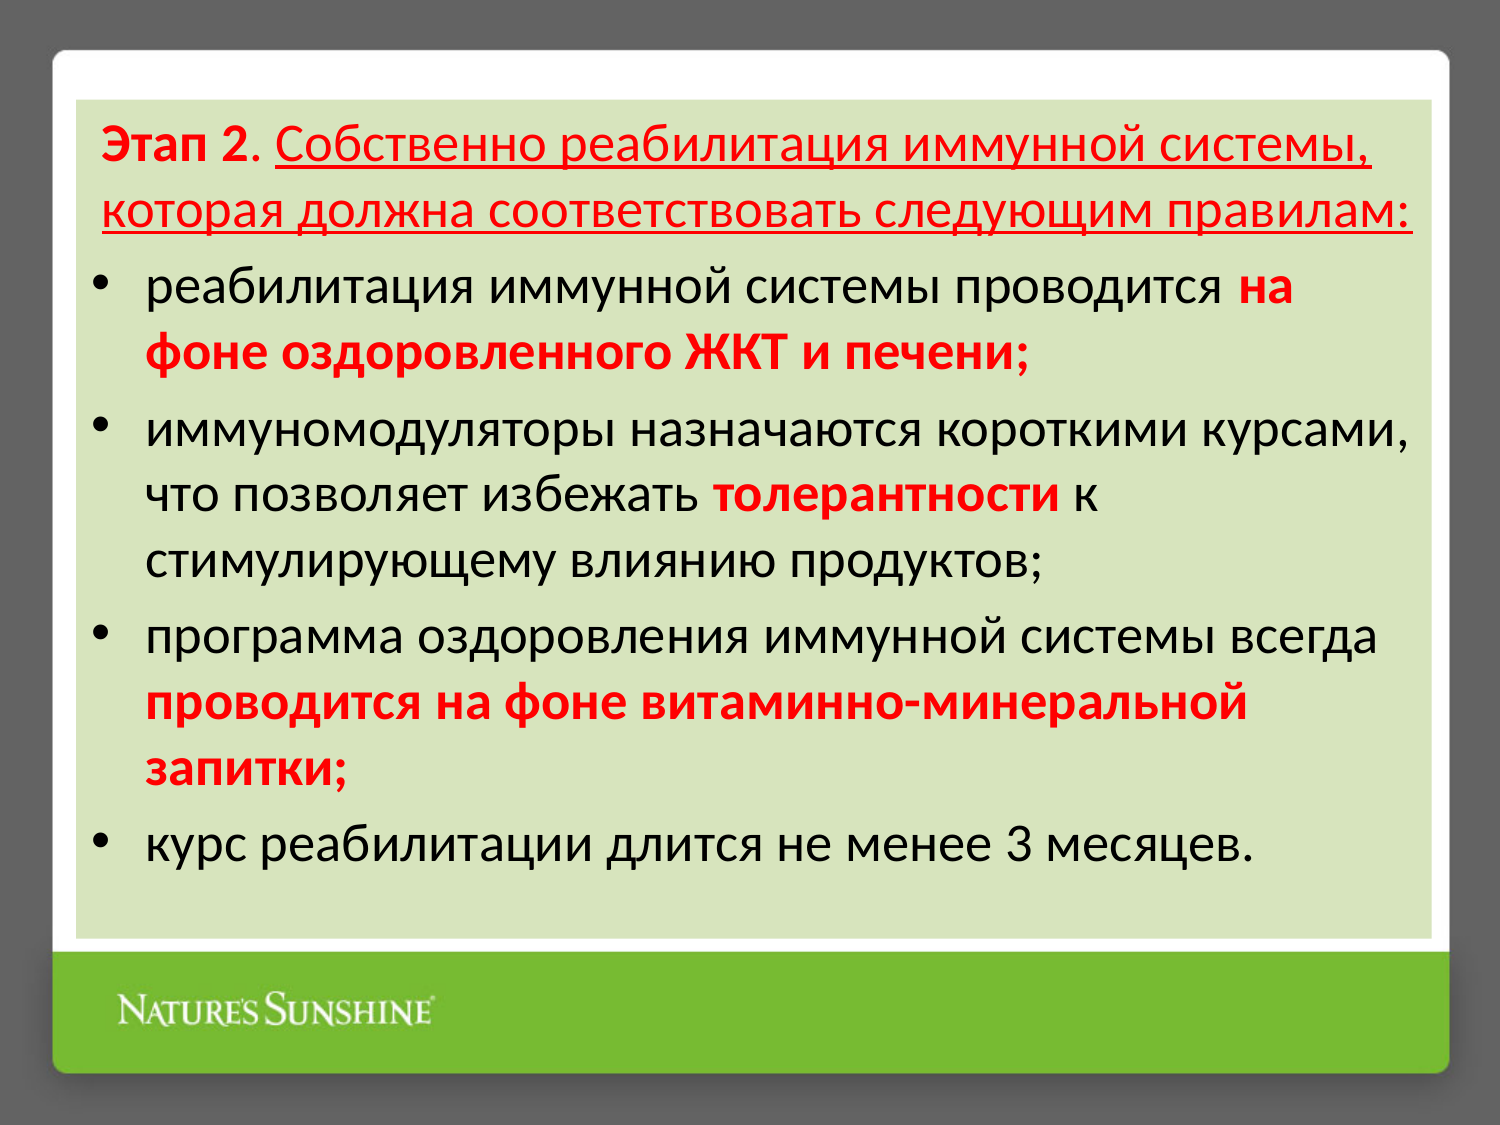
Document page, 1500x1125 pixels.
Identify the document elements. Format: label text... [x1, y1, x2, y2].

list Этап 2. Собственно реабилитация иммунной системы, которая должна соответствовать следующим правилам: реабилитация иммунной системы проводится на фоне оздоровленного ЖКТ и печени; иммуномодуляторы назначаются короткими курсами, что позволяет избежать толерантности к стимулирующему влиянию продуктов; программа оздоровления иммунной системы всегда проводится на фоне витаминно-минеральной запитки; курс реабилитации длится не менее 3 месяцев. [76, 99, 1432, 939]
picture [0, 0, 1500, 1125]
